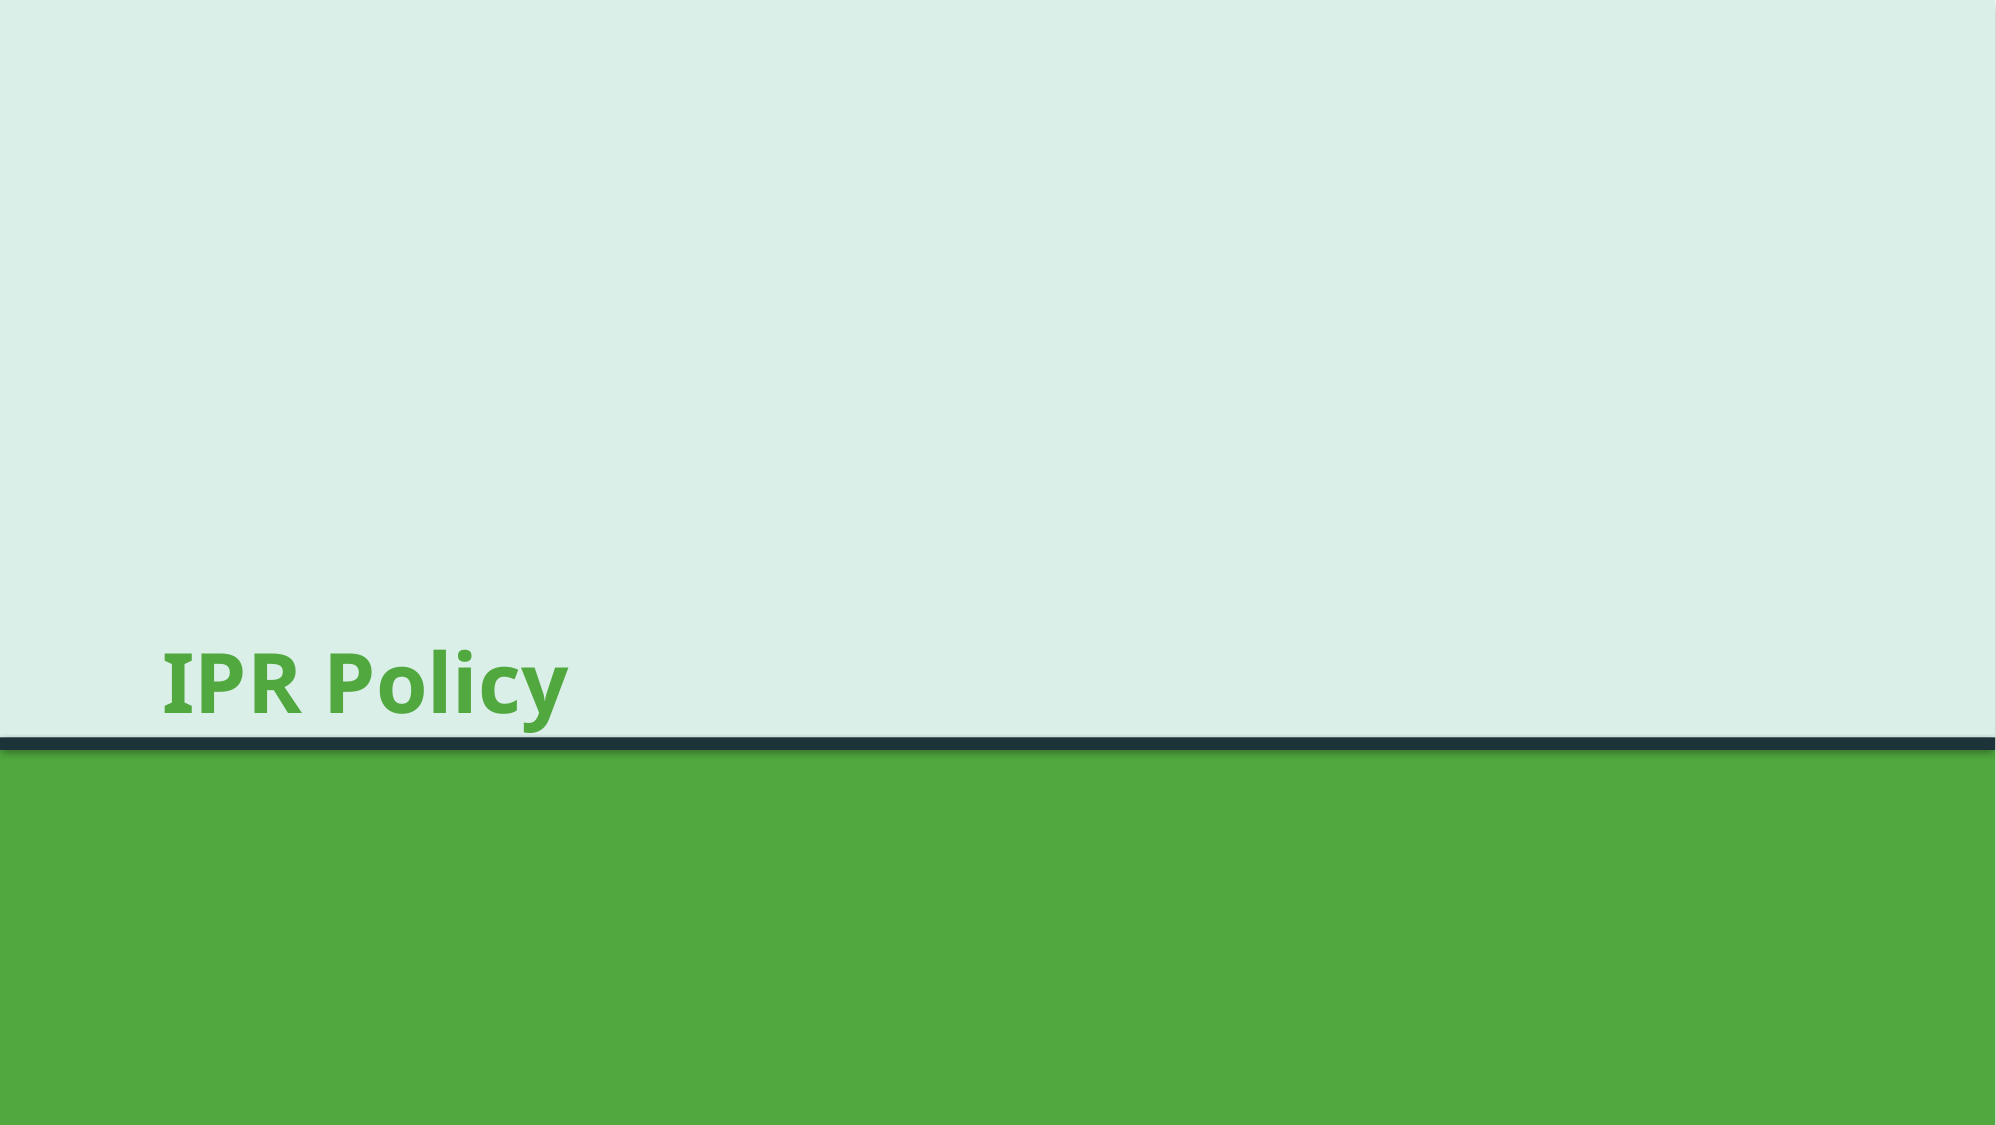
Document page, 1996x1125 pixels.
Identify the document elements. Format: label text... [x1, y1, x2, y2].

title IPR Policy [147, 496, 1898, 738]
